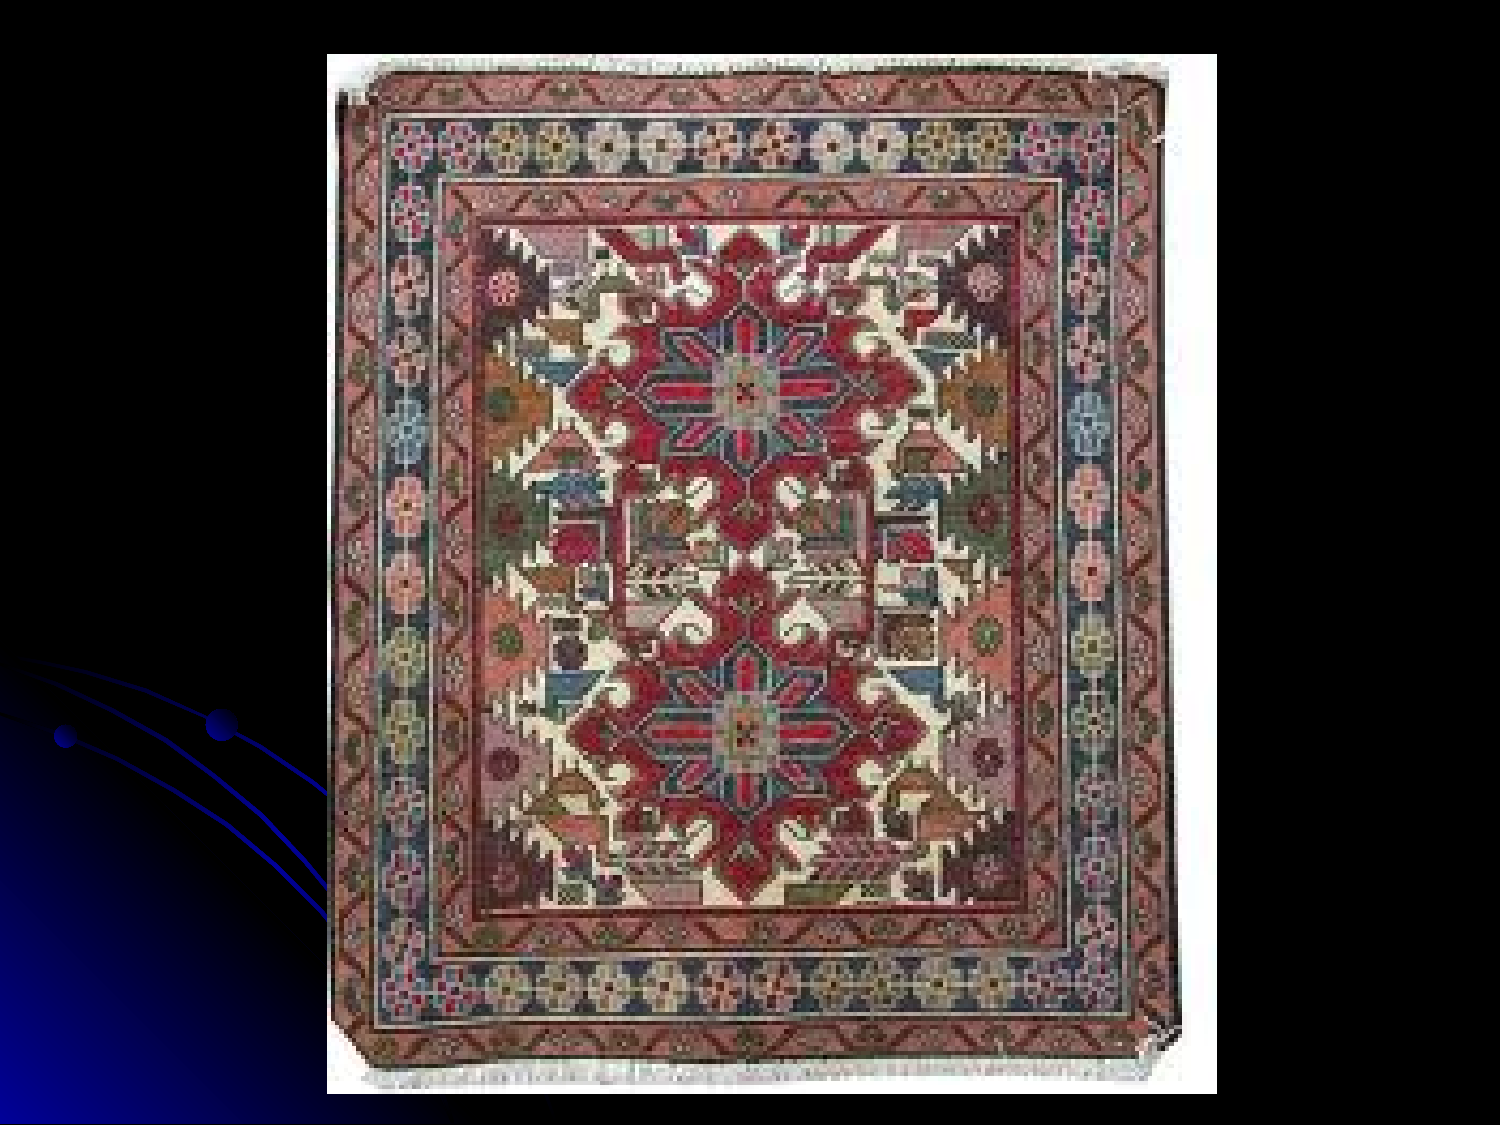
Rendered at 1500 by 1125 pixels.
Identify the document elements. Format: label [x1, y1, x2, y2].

picture [327, 54, 1217, 1094]
